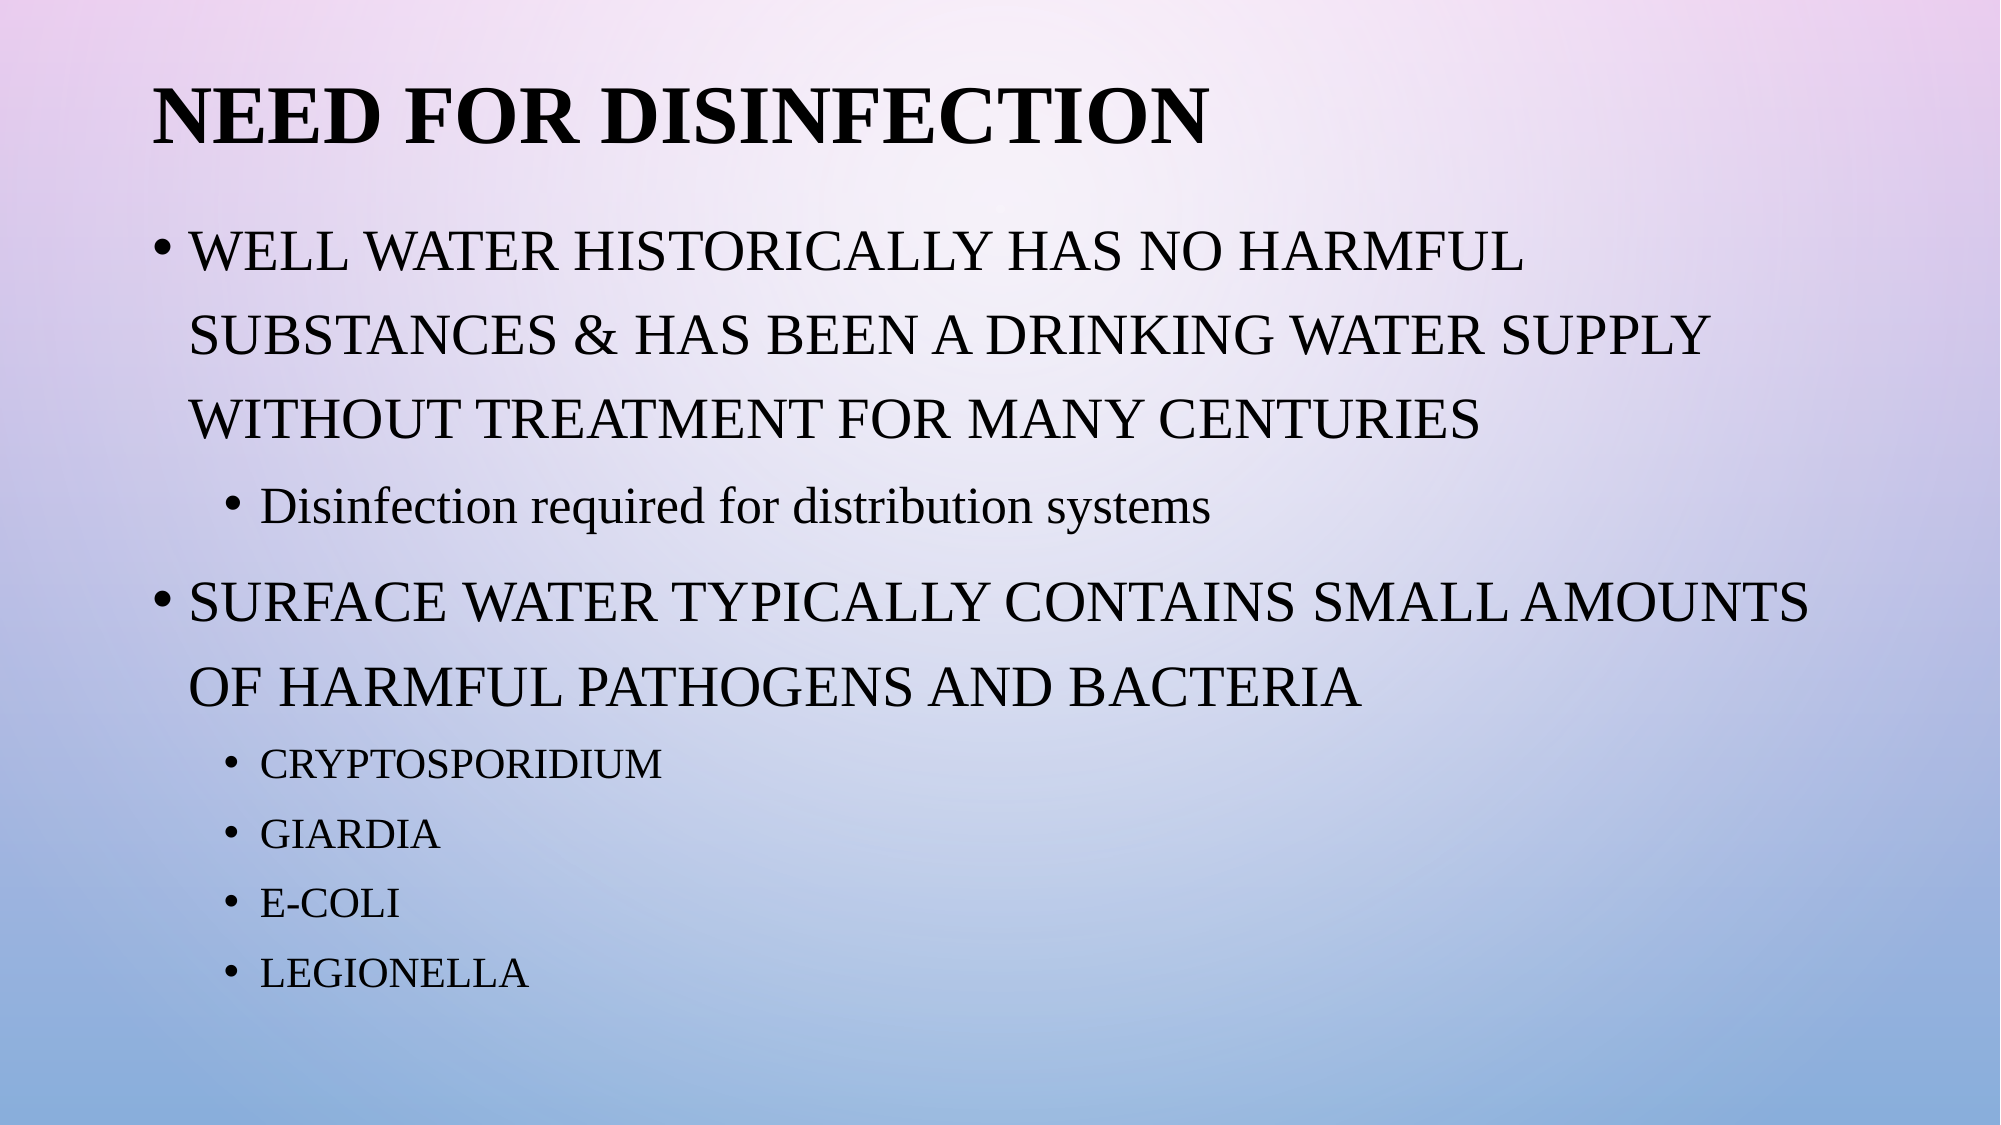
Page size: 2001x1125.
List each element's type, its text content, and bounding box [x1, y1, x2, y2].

title Recommended actions – van Alstyne [0, 0, 2000, 615]
list Well Water historically has no harmful substances & has been a drinking water supply without treatment for many centuries Disinfection required for distribution systems Surface Water typically contains small amounts of harmful pathogens and bacteria Cryptosporidium Giardia E-Coli Legionella [137, 189, 1863, 1014]
title NEED FOR DISINFECTION [137, 59, 1863, 174]
